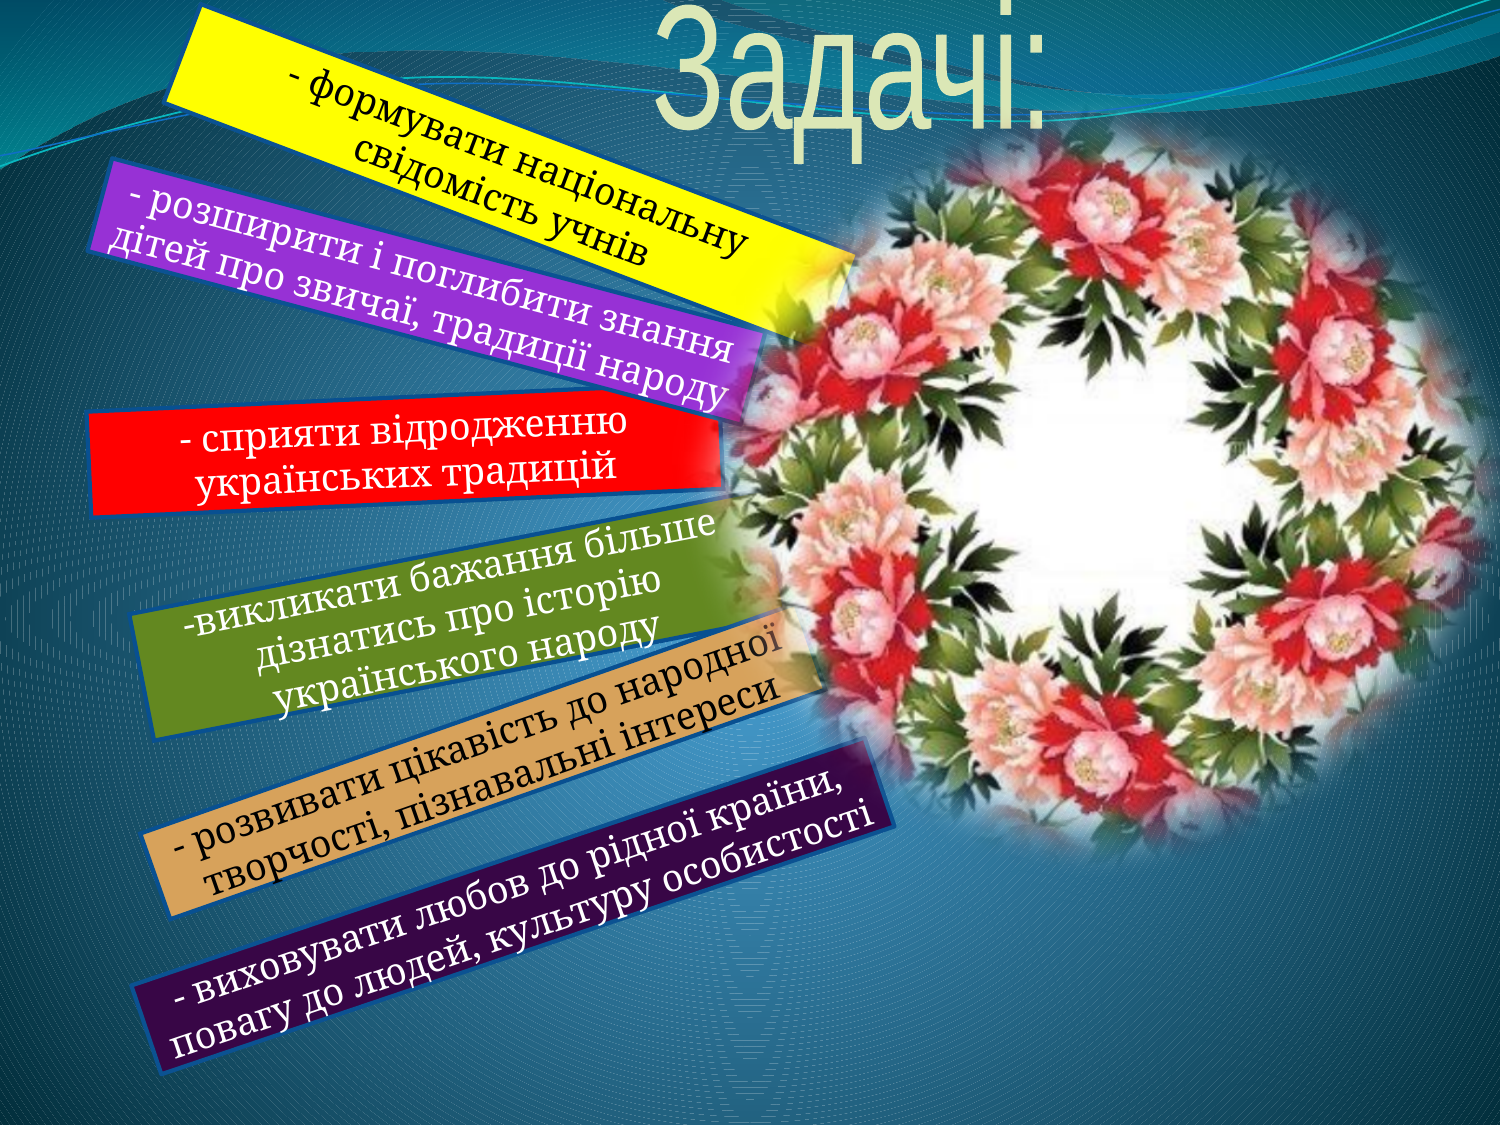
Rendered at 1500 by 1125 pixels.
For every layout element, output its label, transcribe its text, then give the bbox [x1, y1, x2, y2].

text_box - розвивати цікавість до народної творчості, пізнавальні інтереси [140, 650, 661, 920]
text_box - розширити і поглибити знання дітей про звичаї, традиції народу [85, 156, 661, 406]
text_box - сприяти відродженню українських традицій [86, 388, 661, 518]
picture [667, 87, 1500, 885]
text_box - виховувати любов до рідної країни, повагу до людей, культуру особистості [129, 804, 693, 1077]
text_box - формувати національну свідомість учнів [161, 2, 661, 294]
text_box -викликати бажання більше дізнатись про історію українського народу [129, 509, 661, 741]
